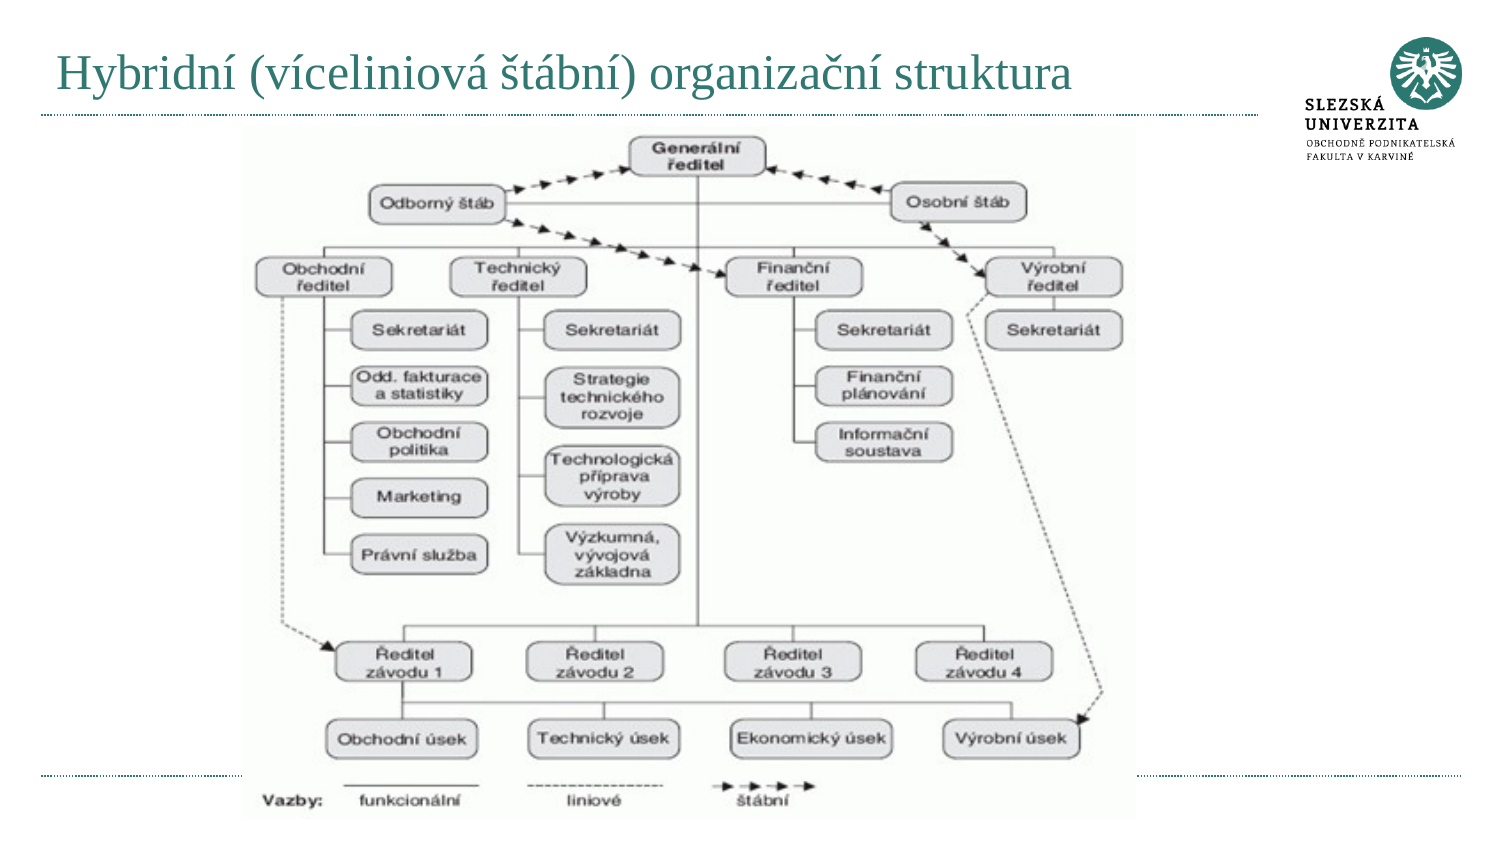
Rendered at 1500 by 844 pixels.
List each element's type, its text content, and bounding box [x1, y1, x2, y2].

picture [1305, 37, 1462, 160]
picture [241, 126, 1137, 819]
title Hybridní (víceliniová štábní) organizační struktura [41, 32, 1211, 116]
